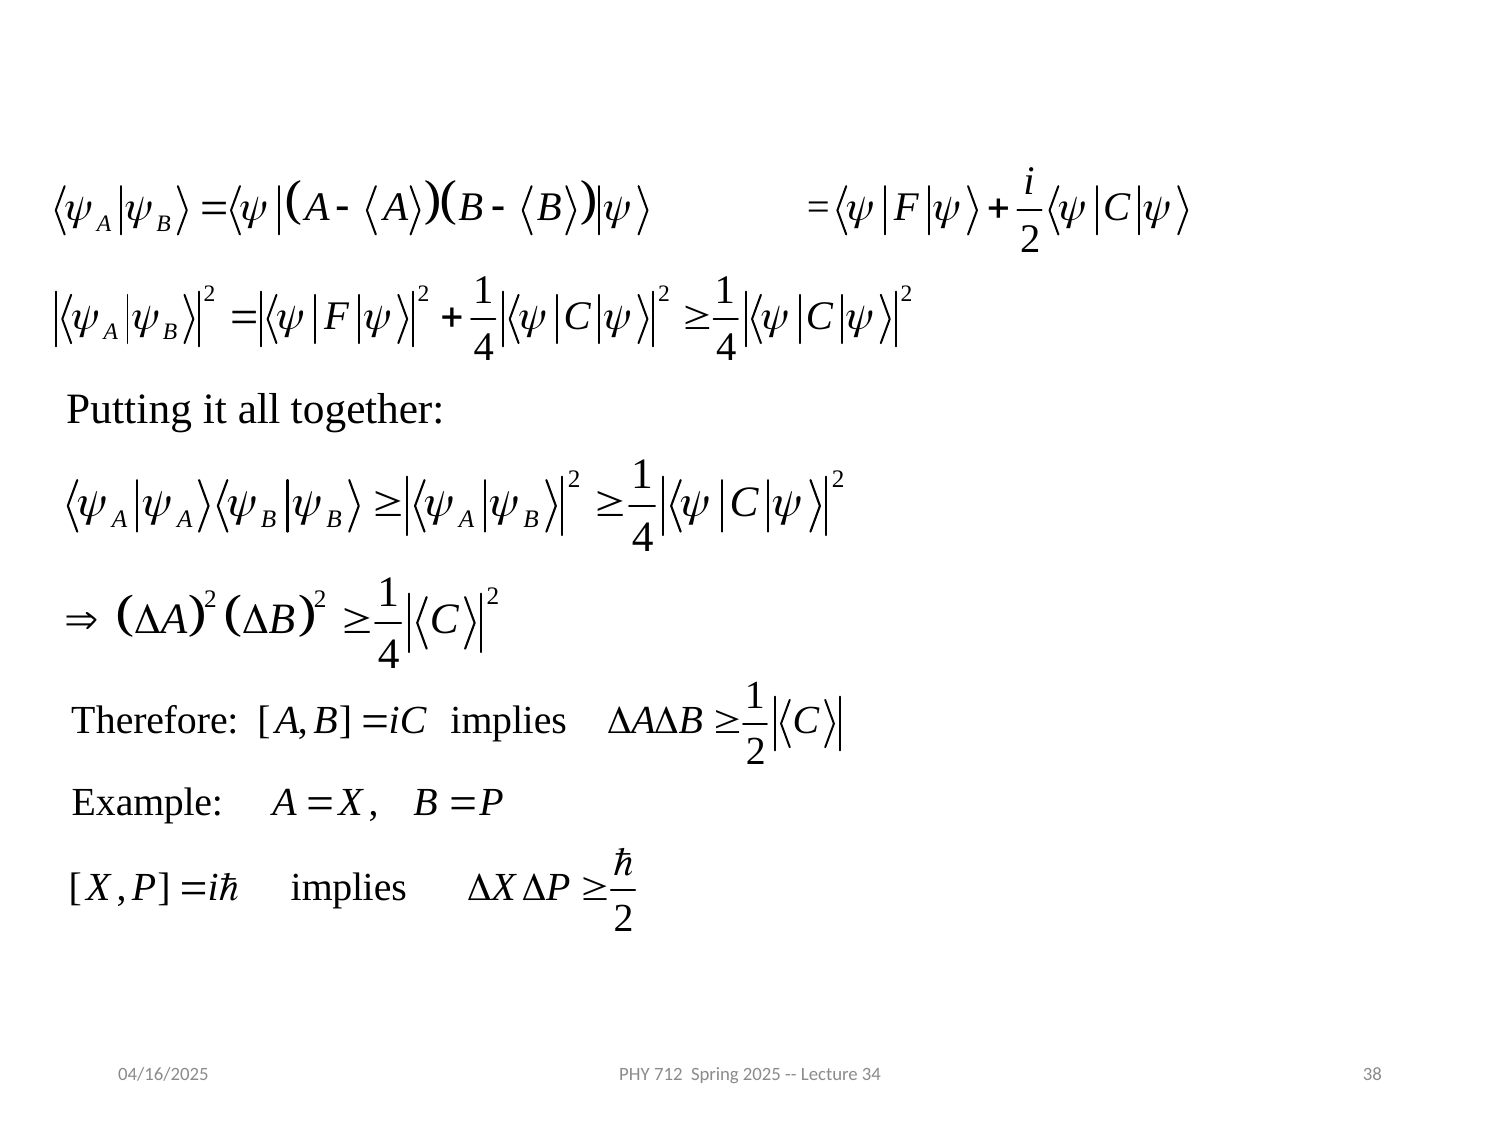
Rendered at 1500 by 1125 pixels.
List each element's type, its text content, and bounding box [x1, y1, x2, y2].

footer PHY 712 Spring 2025 -- Lecture 34 [496, 1042, 1004, 1103]
slide_number 38 [1059, 1042, 1397, 1103]
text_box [61, 386, 852, 674]
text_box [50, 157, 1194, 368]
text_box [67, 673, 846, 937]
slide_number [103, 1042, 441, 1103]
